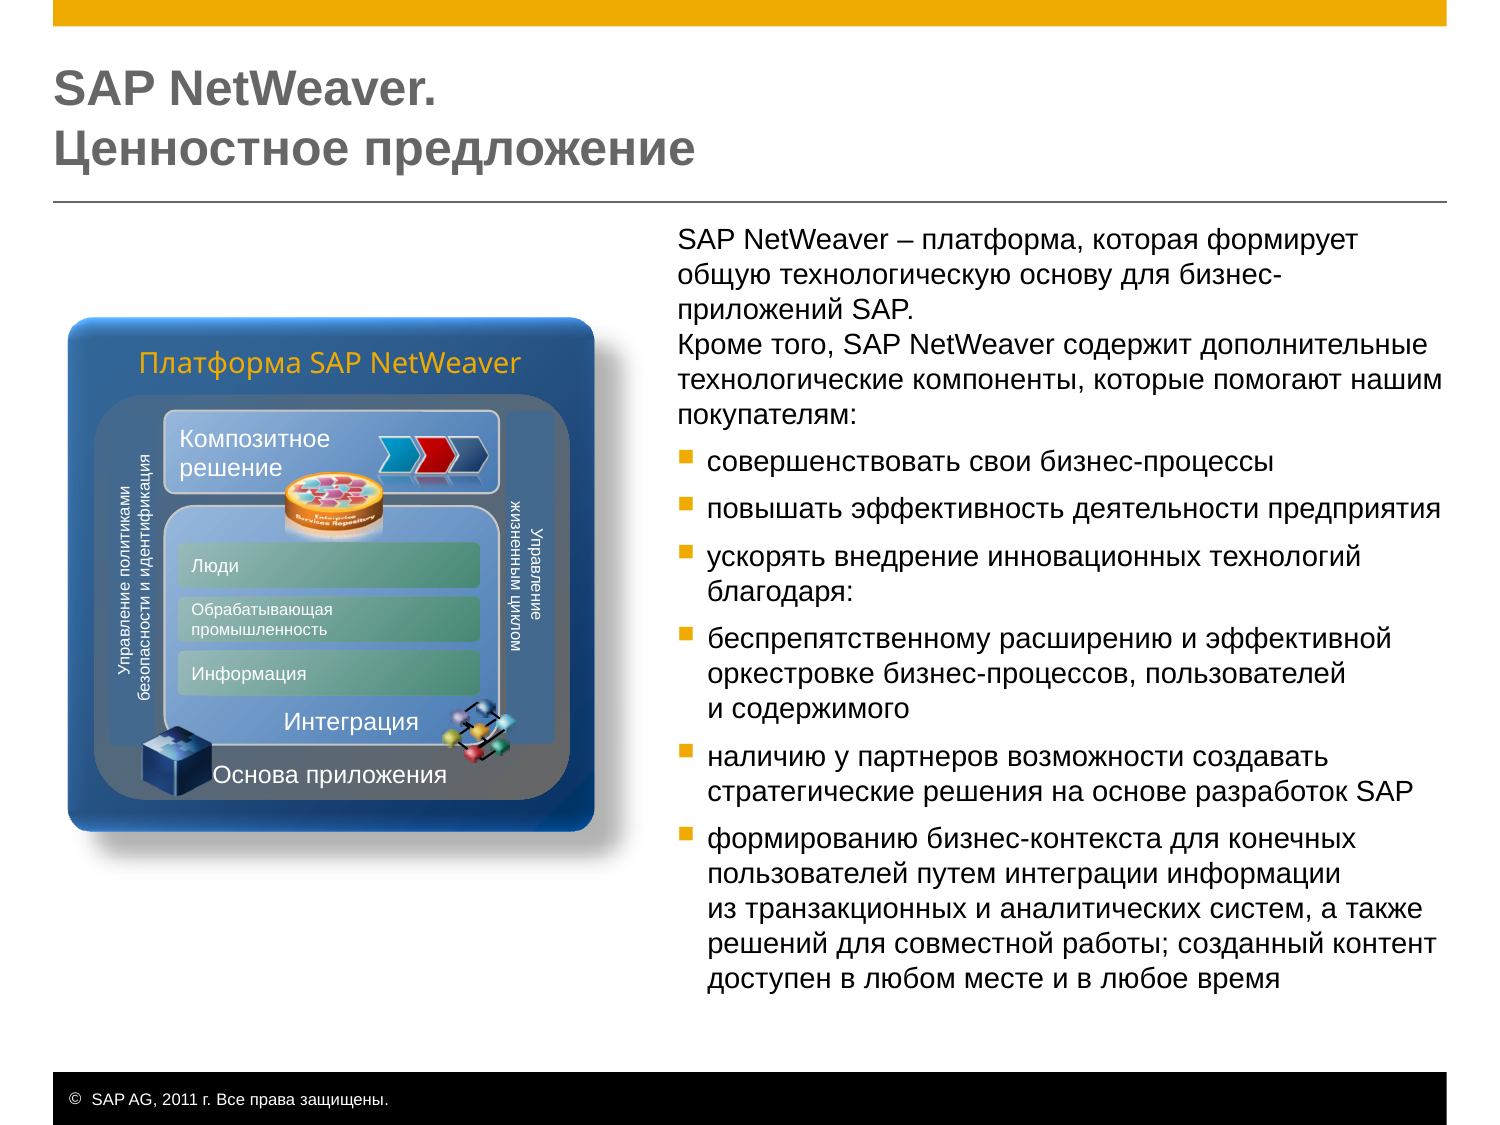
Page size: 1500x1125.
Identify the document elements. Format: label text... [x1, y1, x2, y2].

text_box SAP NetWeaver – платформа, которая формирует общую технологическую основу для бизнес-приложений SAP. Кроме того, SAP NetWeaver содержит дополнительные технологические компоненты, которые помогают нашим покупателям: совершенствовать свои бизнес-процессы повышать эффективность деятельности предприятия ускорять внедрение инновационных технологий благодаря: беспрепятственному расширению и эффективной оркестровке бизнес-процессов, пользователей и содержимого наличию у партнеров возможности создавать стратегические решения на основе разработок SAP формированию бизнес-контекста для конечных пользователей путем интеграции информации из транзакционных и аналитических систем, а также решений для совместной работы; созданный контент доступен в любом месте и в любое время [661, 211, 1464, 1114]
title SAP NetWeaver. Ценностное предложение [53, 53, 1447, 178]
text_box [60, 310, 657, 888]
